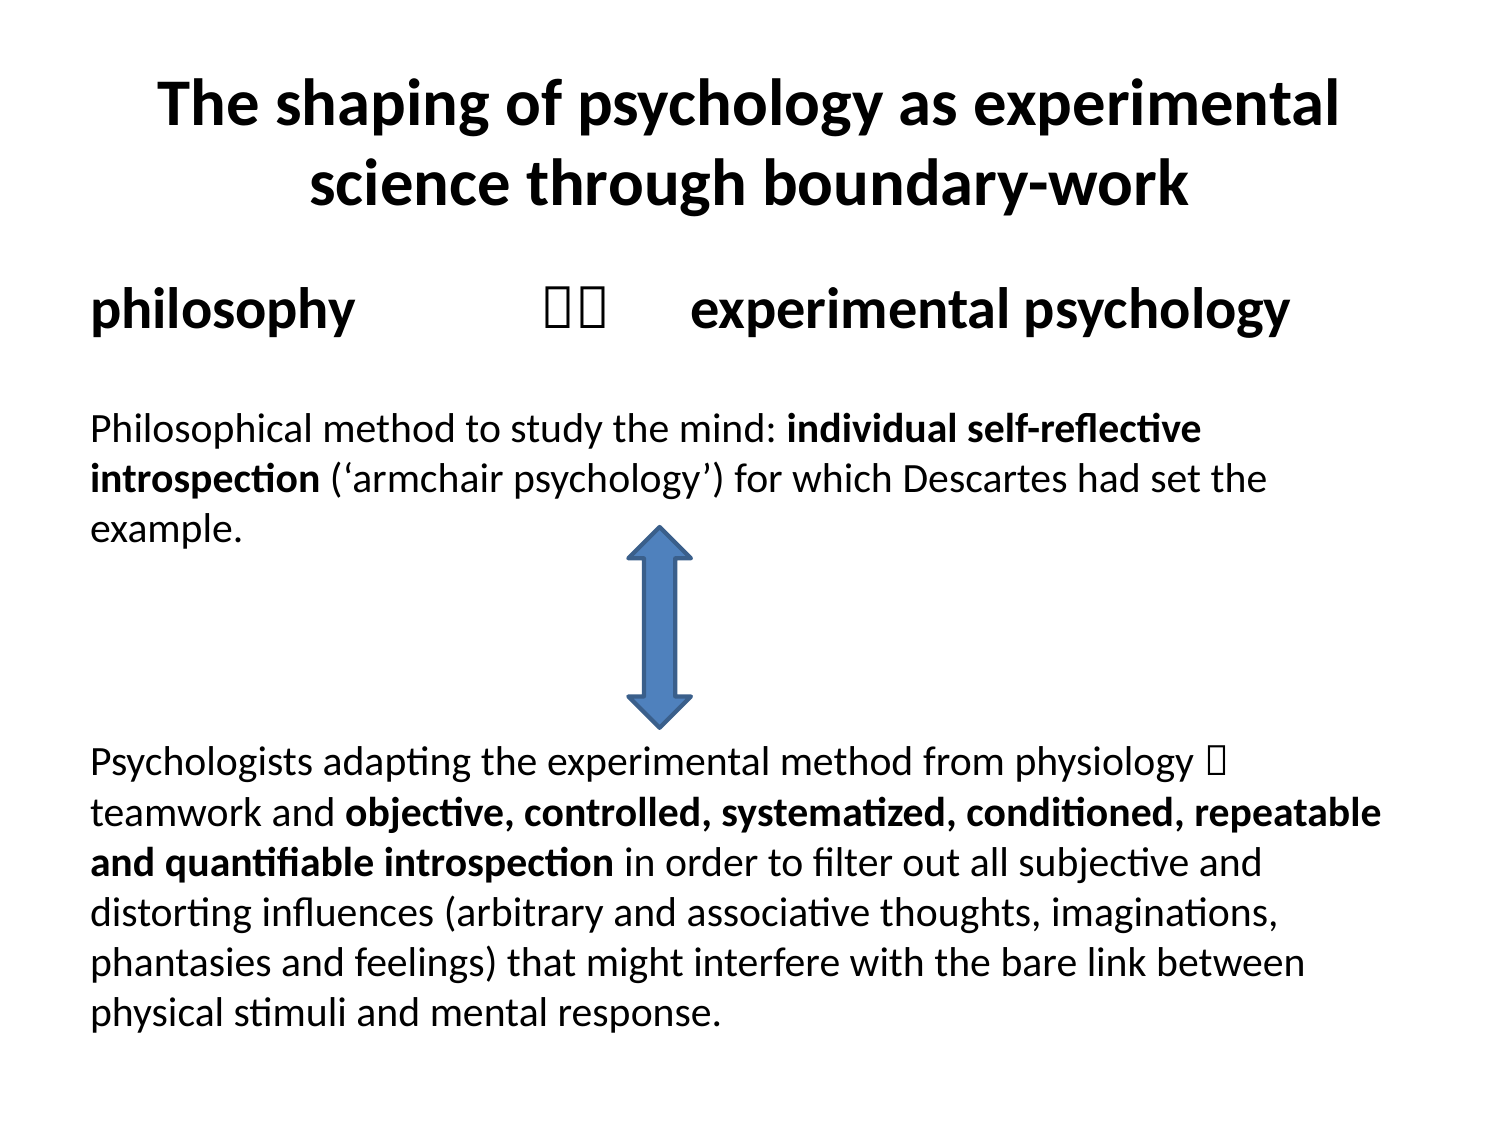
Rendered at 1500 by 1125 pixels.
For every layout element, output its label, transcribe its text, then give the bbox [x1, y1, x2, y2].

text_box [626, 524, 693, 730]
list philosophy  experimental psychology Philosophical method to study the mind: individual self-reflective introspection (‘armchair psychology’) for which Descartes had set the example. Psychologists adapting the experimental method from physiology  teamwork and objective, controlled, systematized, conditioned, repeatable and quantifiable introspection in order to filter out all subjective and distorting influences (arbitrary and associative thoughts, imaginations, phantasies and feelings) that might interfere with the bare link between physical stimuli and mental response. [75, 262, 1425, 1005]
title The shaping of psychology as experimental science through boundary-work [75, 45, 1425, 233]
